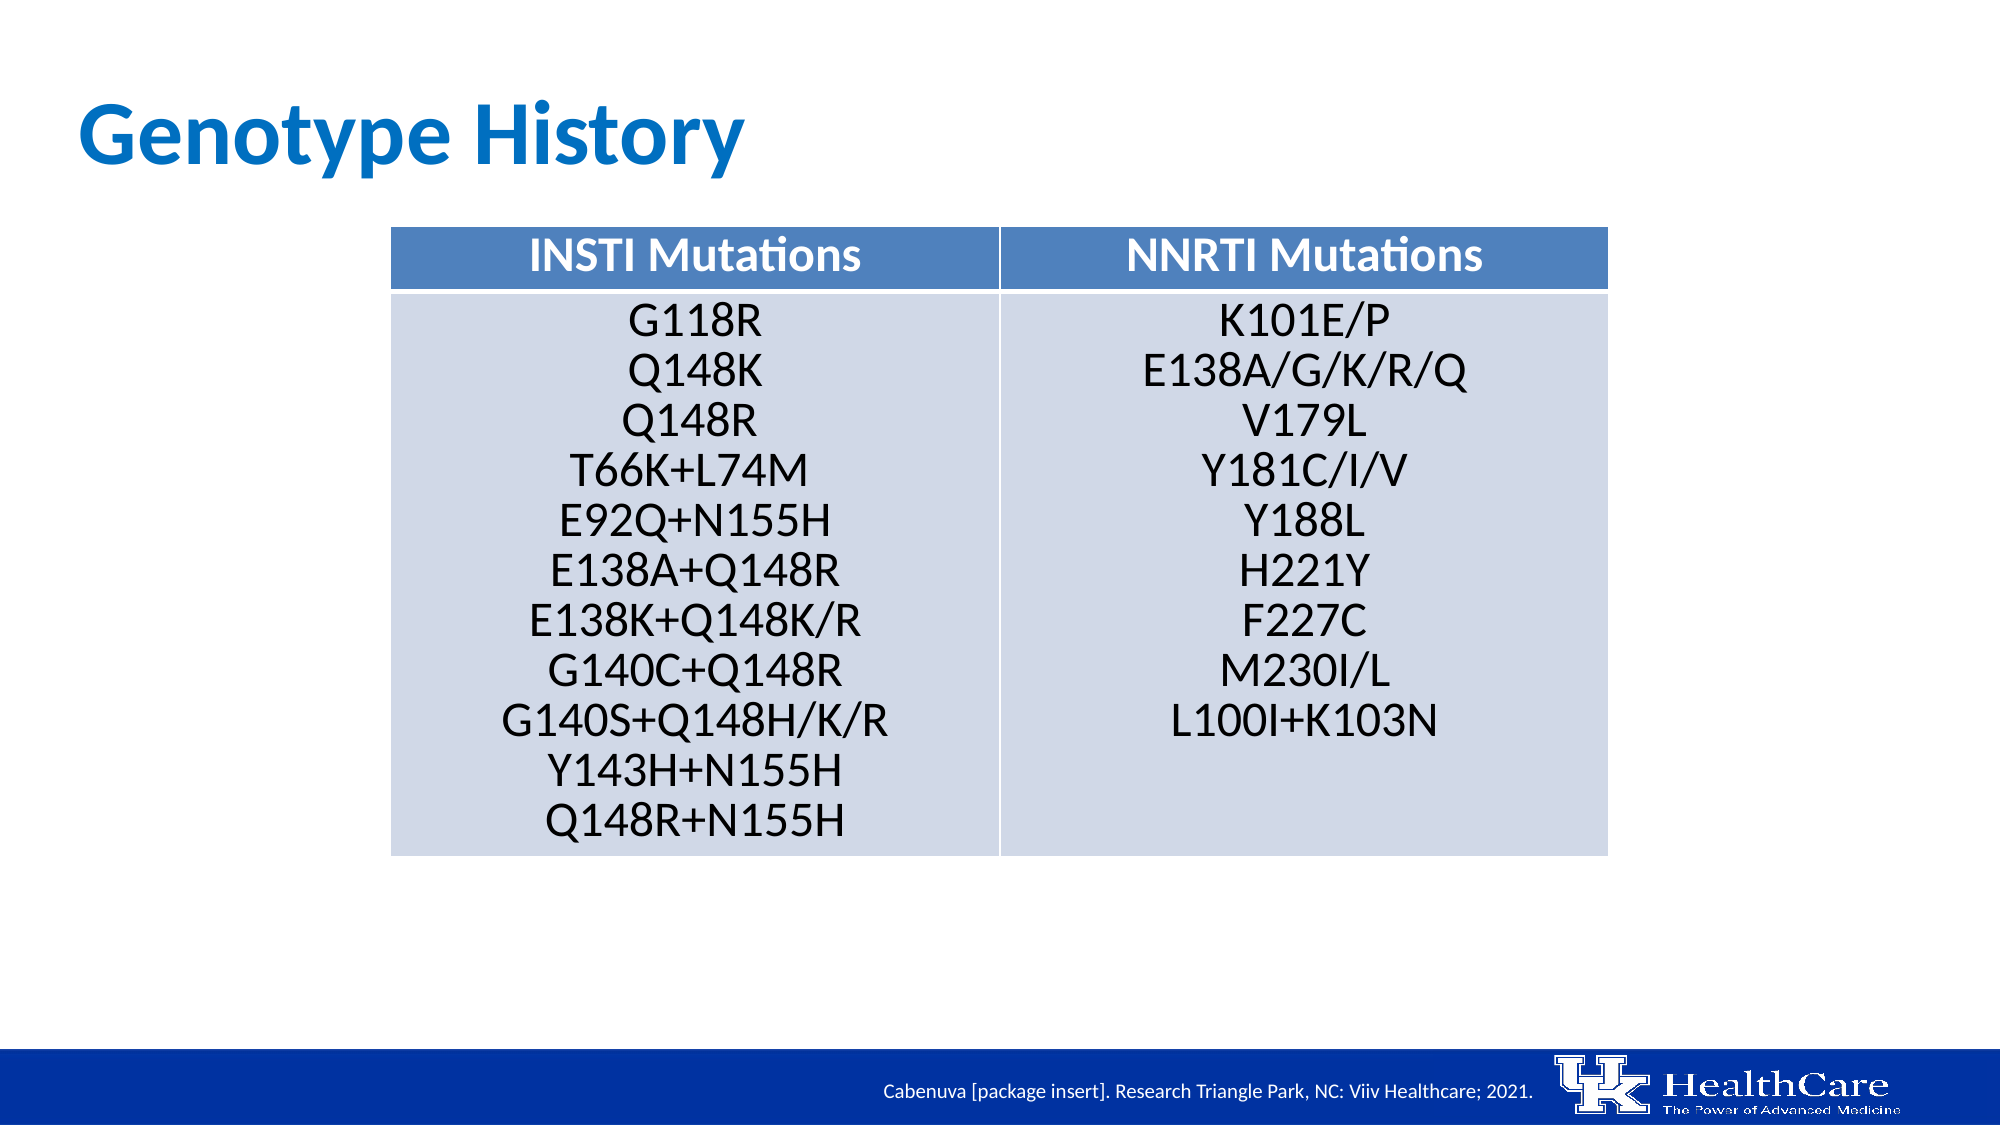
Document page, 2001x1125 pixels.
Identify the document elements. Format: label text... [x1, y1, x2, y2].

table_cell G118R Q148K Q148R T66K+L74M E92Q+N155H E138A+Q148R E138K+Q148K/R G140C+Q148R G140S+Q148H/K/R Y143H+N155H Q148R+N155H [391, 294, 999, 856]
table_header NNRTI Mutations [1001, 227, 1608, 289]
table_header INSTI Mutations [391, 227, 999, 289]
text_box Cabenuva [package insert]. Research Triangle Park, NC: Viiv Healthcare; 2021. [868, 1070, 1550, 1111]
picture [0, 1049, 2000, 1125]
table_cell K101E/P E138A/G/K/R/Q V179L Y181C/I/V Y188L H221Y F227C M230I/L L100I+K103N [1001, 294, 1608, 856]
title Genotype History [79, 72, 1000, 188]
